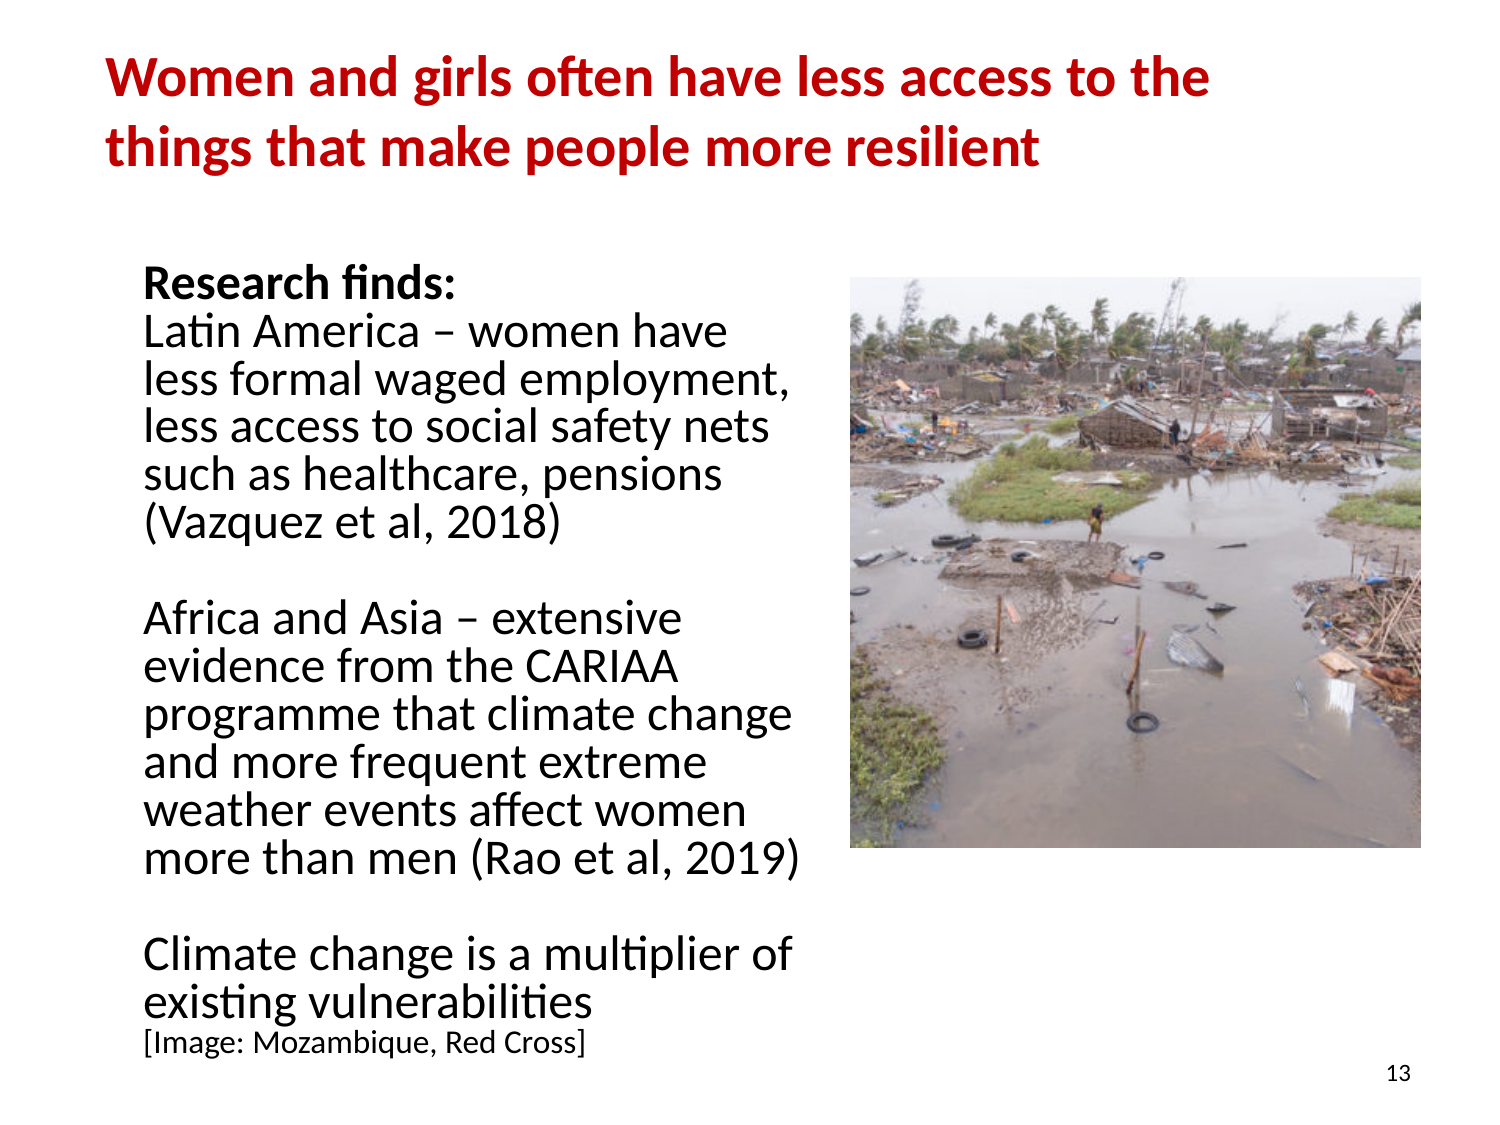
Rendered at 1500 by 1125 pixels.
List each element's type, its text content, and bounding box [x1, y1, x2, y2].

picture [849, 277, 1421, 848]
list Research finds: Latin America – women have less formal waged employment, less access to social safety nets such as healthcare, pensions (Vazquez et al, 2018) Africa and Asia – extensive evidence from the CARIAA programme that climate change and more frequent extreme weather events affect women more than men (Rao et al, 2019) Climate change is a multiplier of existing vulnerabilities [Image: Mozambique, Red Cross] [105, 200, 804, 1057]
slide_number 13 [1381, 1056, 1416, 1092]
title Women and girls often have less access to the things that make people more resilient [105, 37, 1352, 185]
